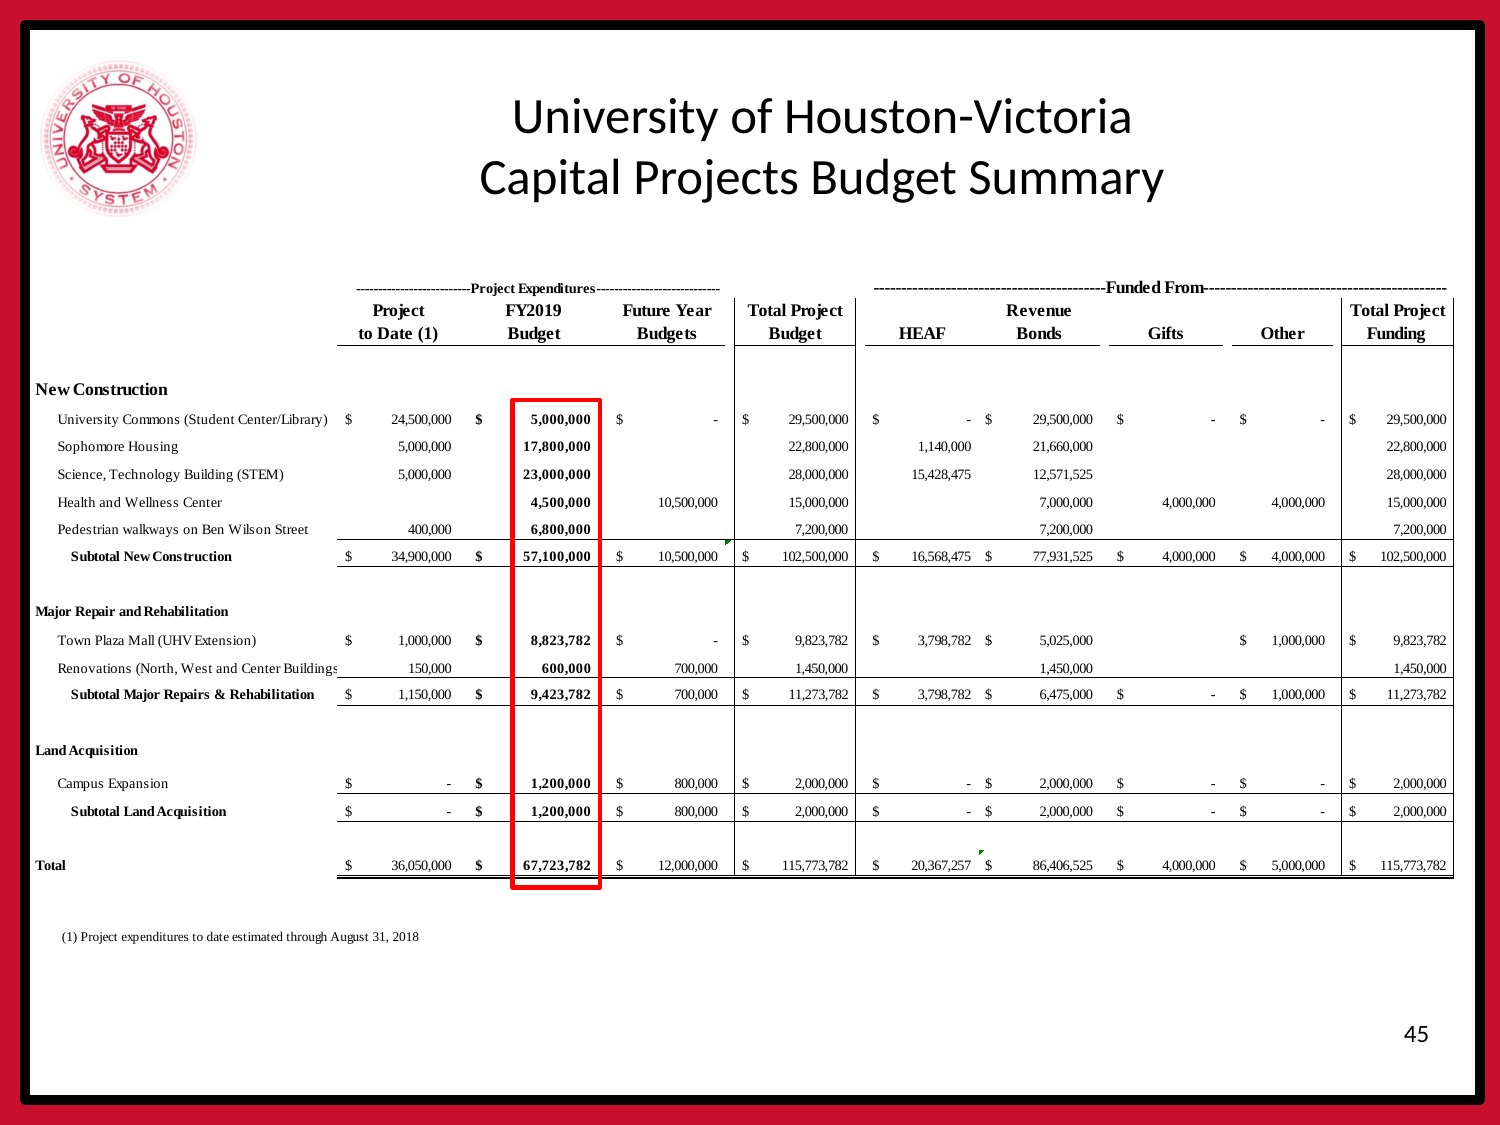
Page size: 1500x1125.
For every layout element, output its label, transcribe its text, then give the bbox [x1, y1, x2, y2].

text_box University of Houston-Victoria Capital Projects Budget Summary [200, 74, 1445, 213]
picture [62, 82, 175, 195]
picture [0, 237, 1500, 949]
slide_number 44 [1369, 1002, 1445, 1063]
